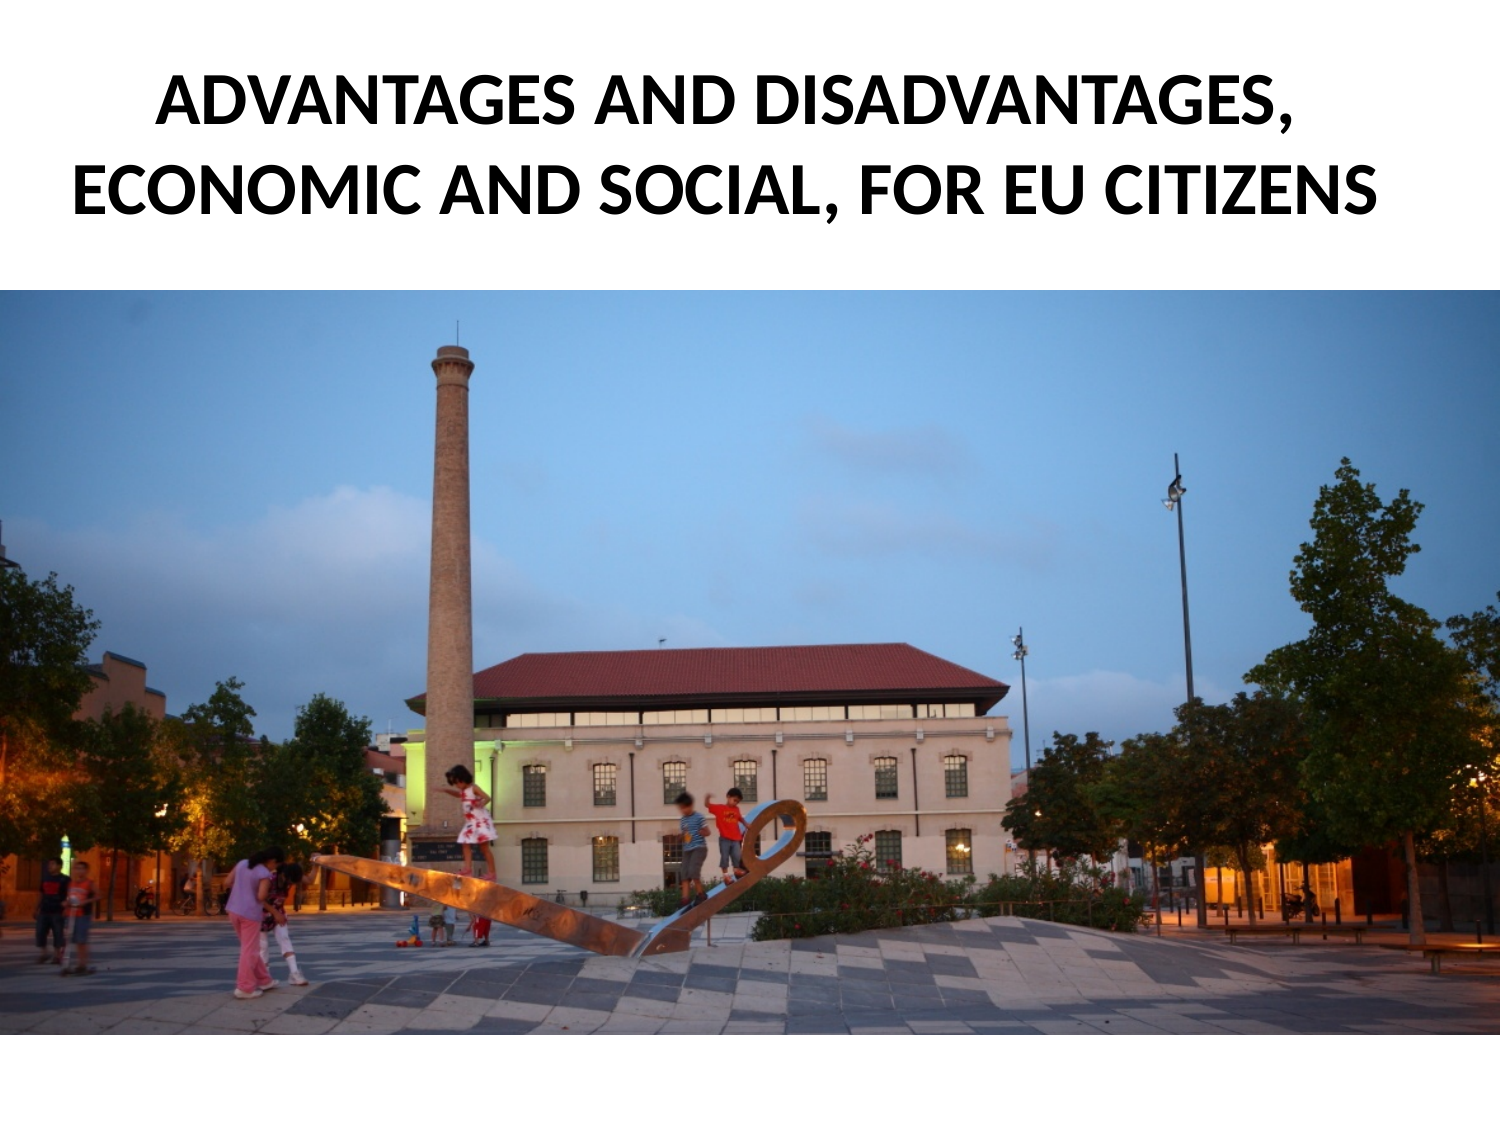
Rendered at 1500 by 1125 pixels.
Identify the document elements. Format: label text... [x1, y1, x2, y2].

title ADVANTAGES AND DISADVANTAGES, ECONOMIC AND SOCIAL, FOR EU CITIZENS [53, 19, 1399, 261]
picture [0, 290, 1500, 1035]
